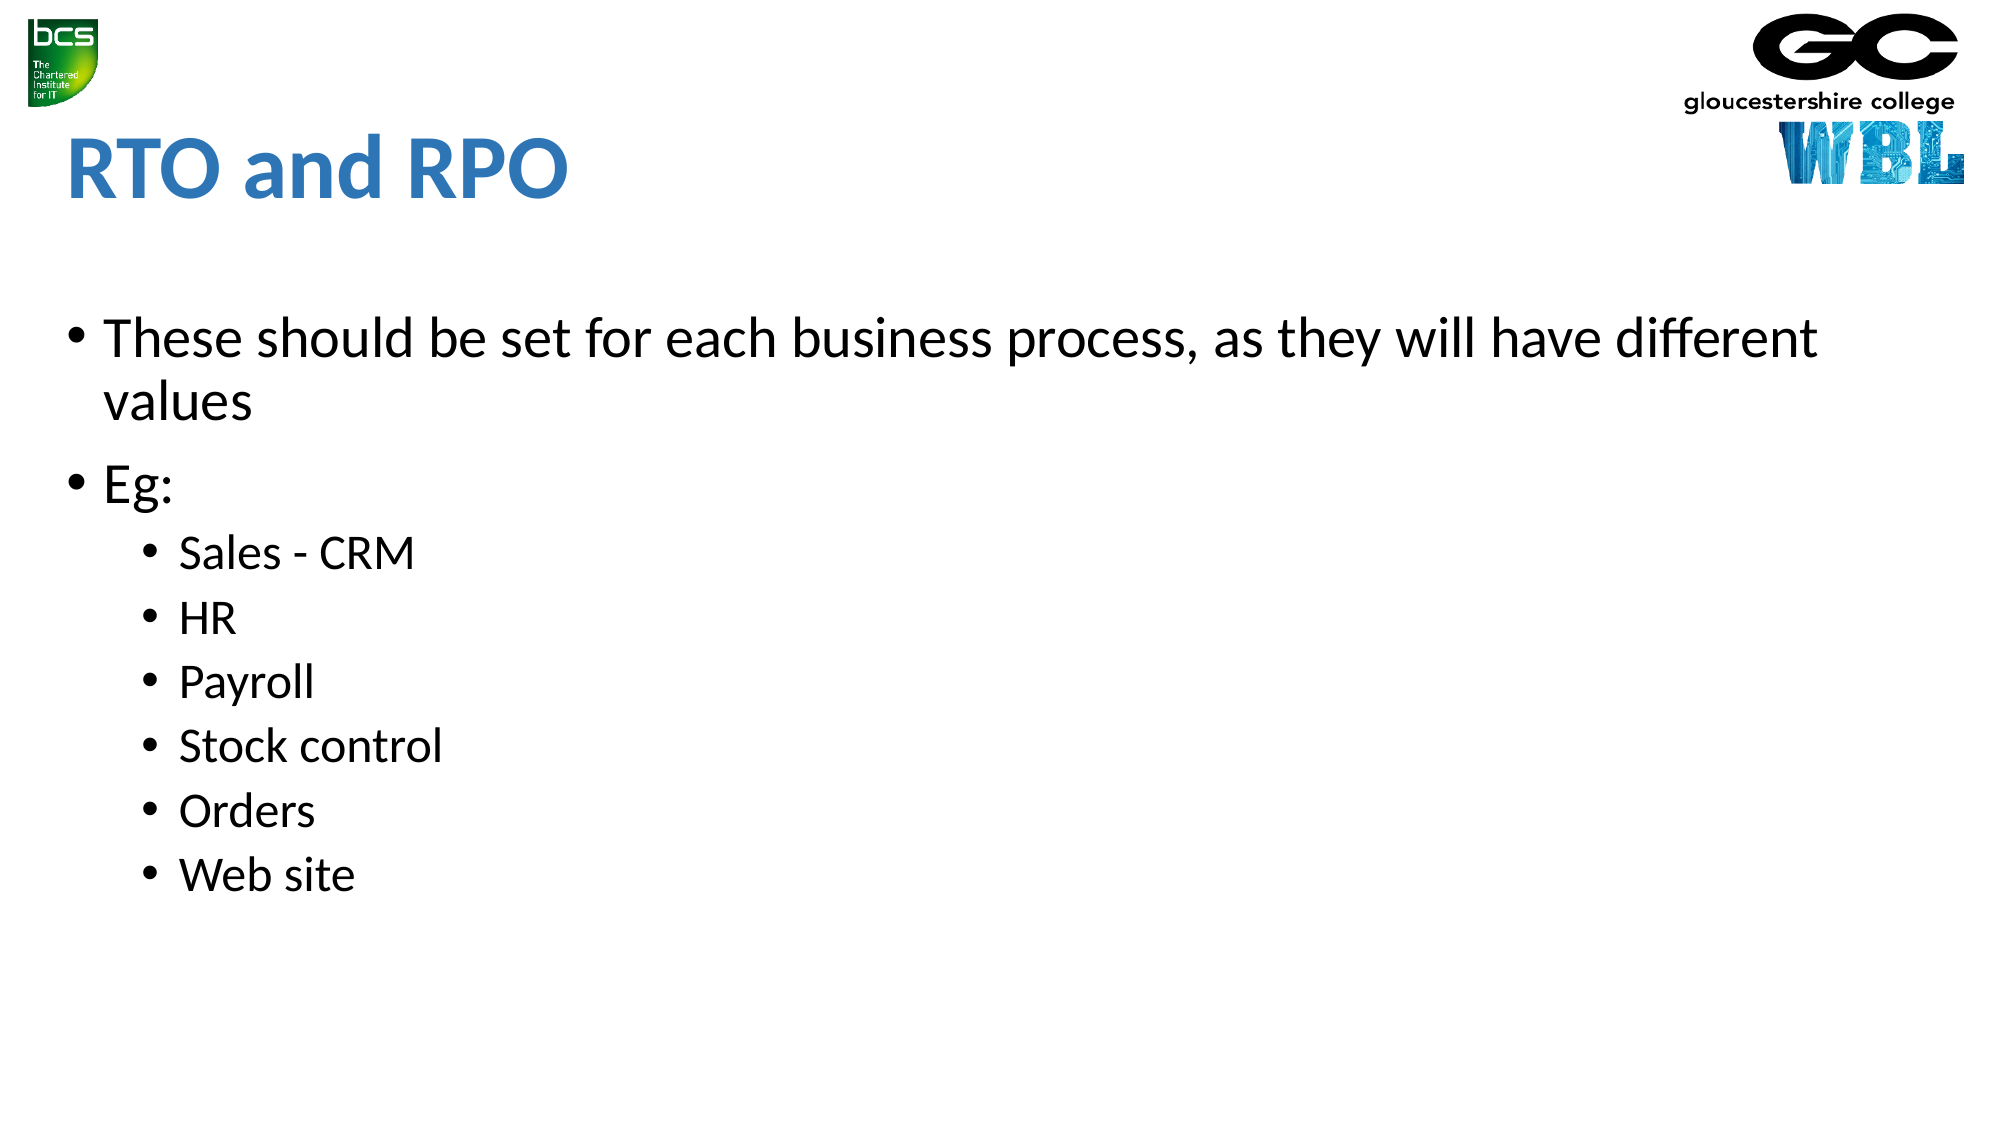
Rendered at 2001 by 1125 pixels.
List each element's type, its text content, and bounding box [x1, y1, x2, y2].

picture [1953, 163, 1959, 172]
picture [28, 19, 98, 107]
picture [1674, 5, 1964, 155]
title RTO and RPO [51, 59, 1953, 278]
list These should be set for each business process, as they will have different values Eg: Sales - CRM HR Payroll Stock control Orders Web site [51, 299, 1953, 1110]
